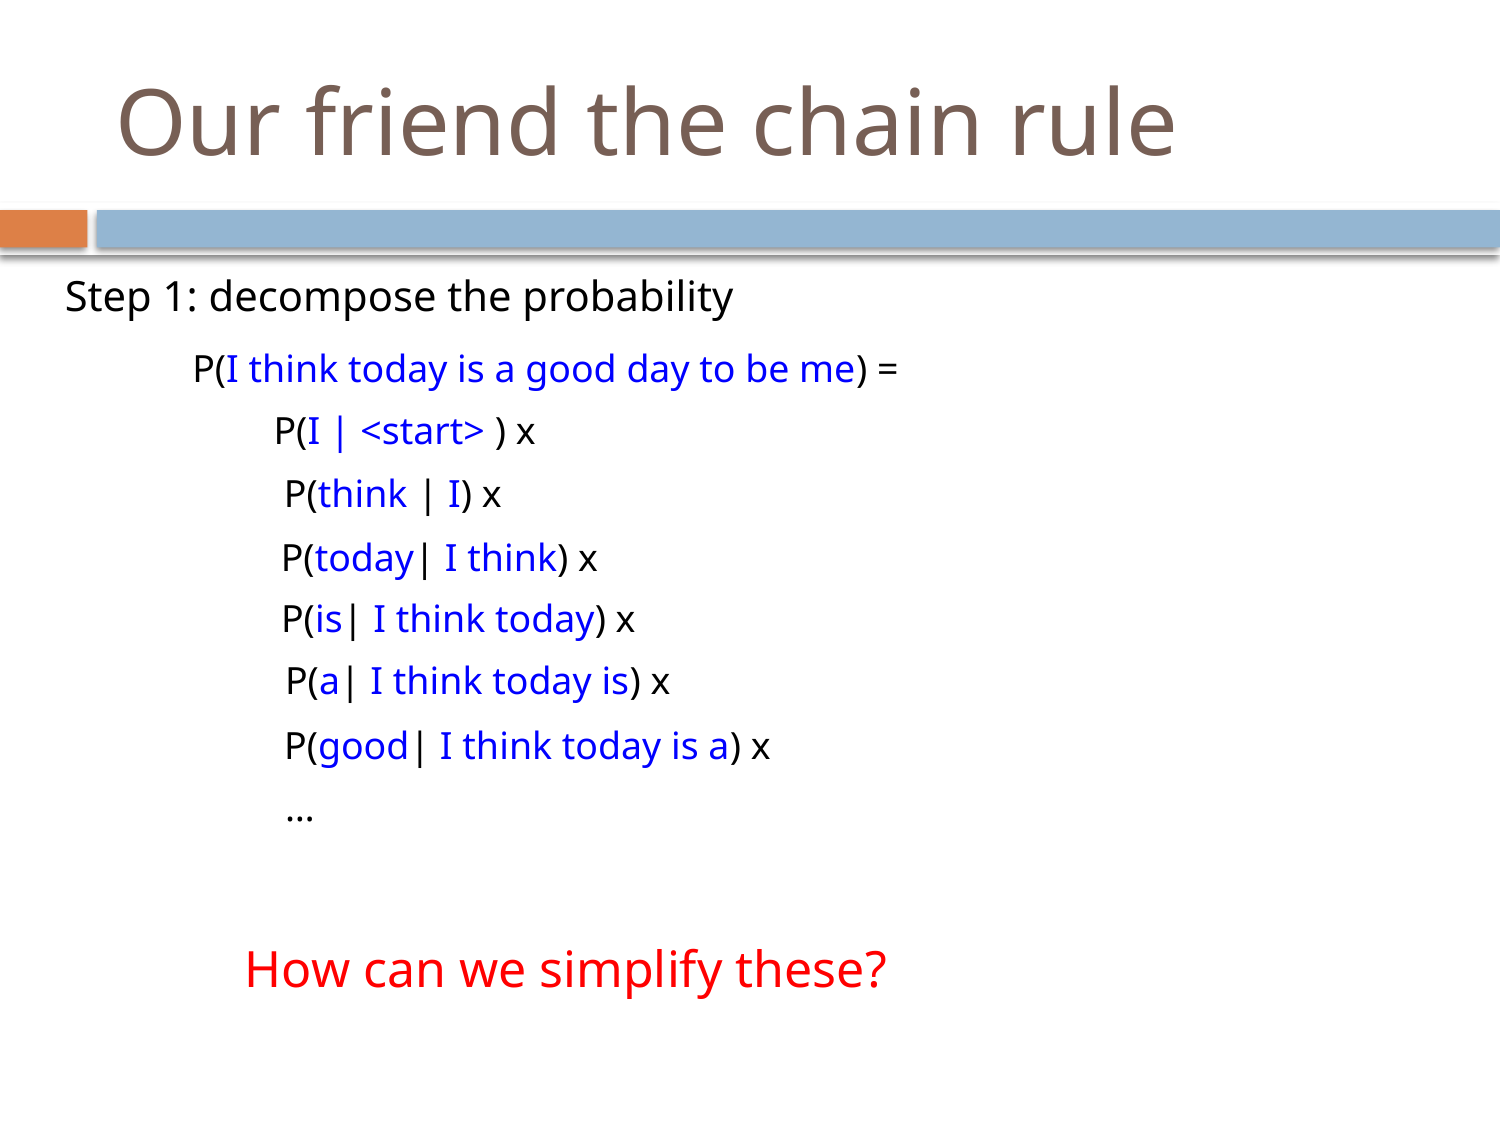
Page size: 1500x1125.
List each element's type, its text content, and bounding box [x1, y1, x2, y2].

text_box How can we simplify these? [230, 930, 1089, 1005]
text_box … [270, 776, 330, 837]
text_box P(I think today is a good day to be me) = [177, 337, 914, 398]
text_box P(I | <start> ) x [258, 399, 551, 460]
text_box P(today| I think) x [266, 526, 613, 587]
text_box P(good| I think today is a) x [269, 714, 786, 775]
title Our friend the chain rule [100, 37, 1438, 200]
text_box P(a| I think today is) x [270, 649, 686, 710]
text_box P(think | I) x [269, 462, 517, 523]
text_box P(is| I think today) x [266, 587, 651, 648]
text_box Step 1: decompose the probability [50, 262, 794, 328]
